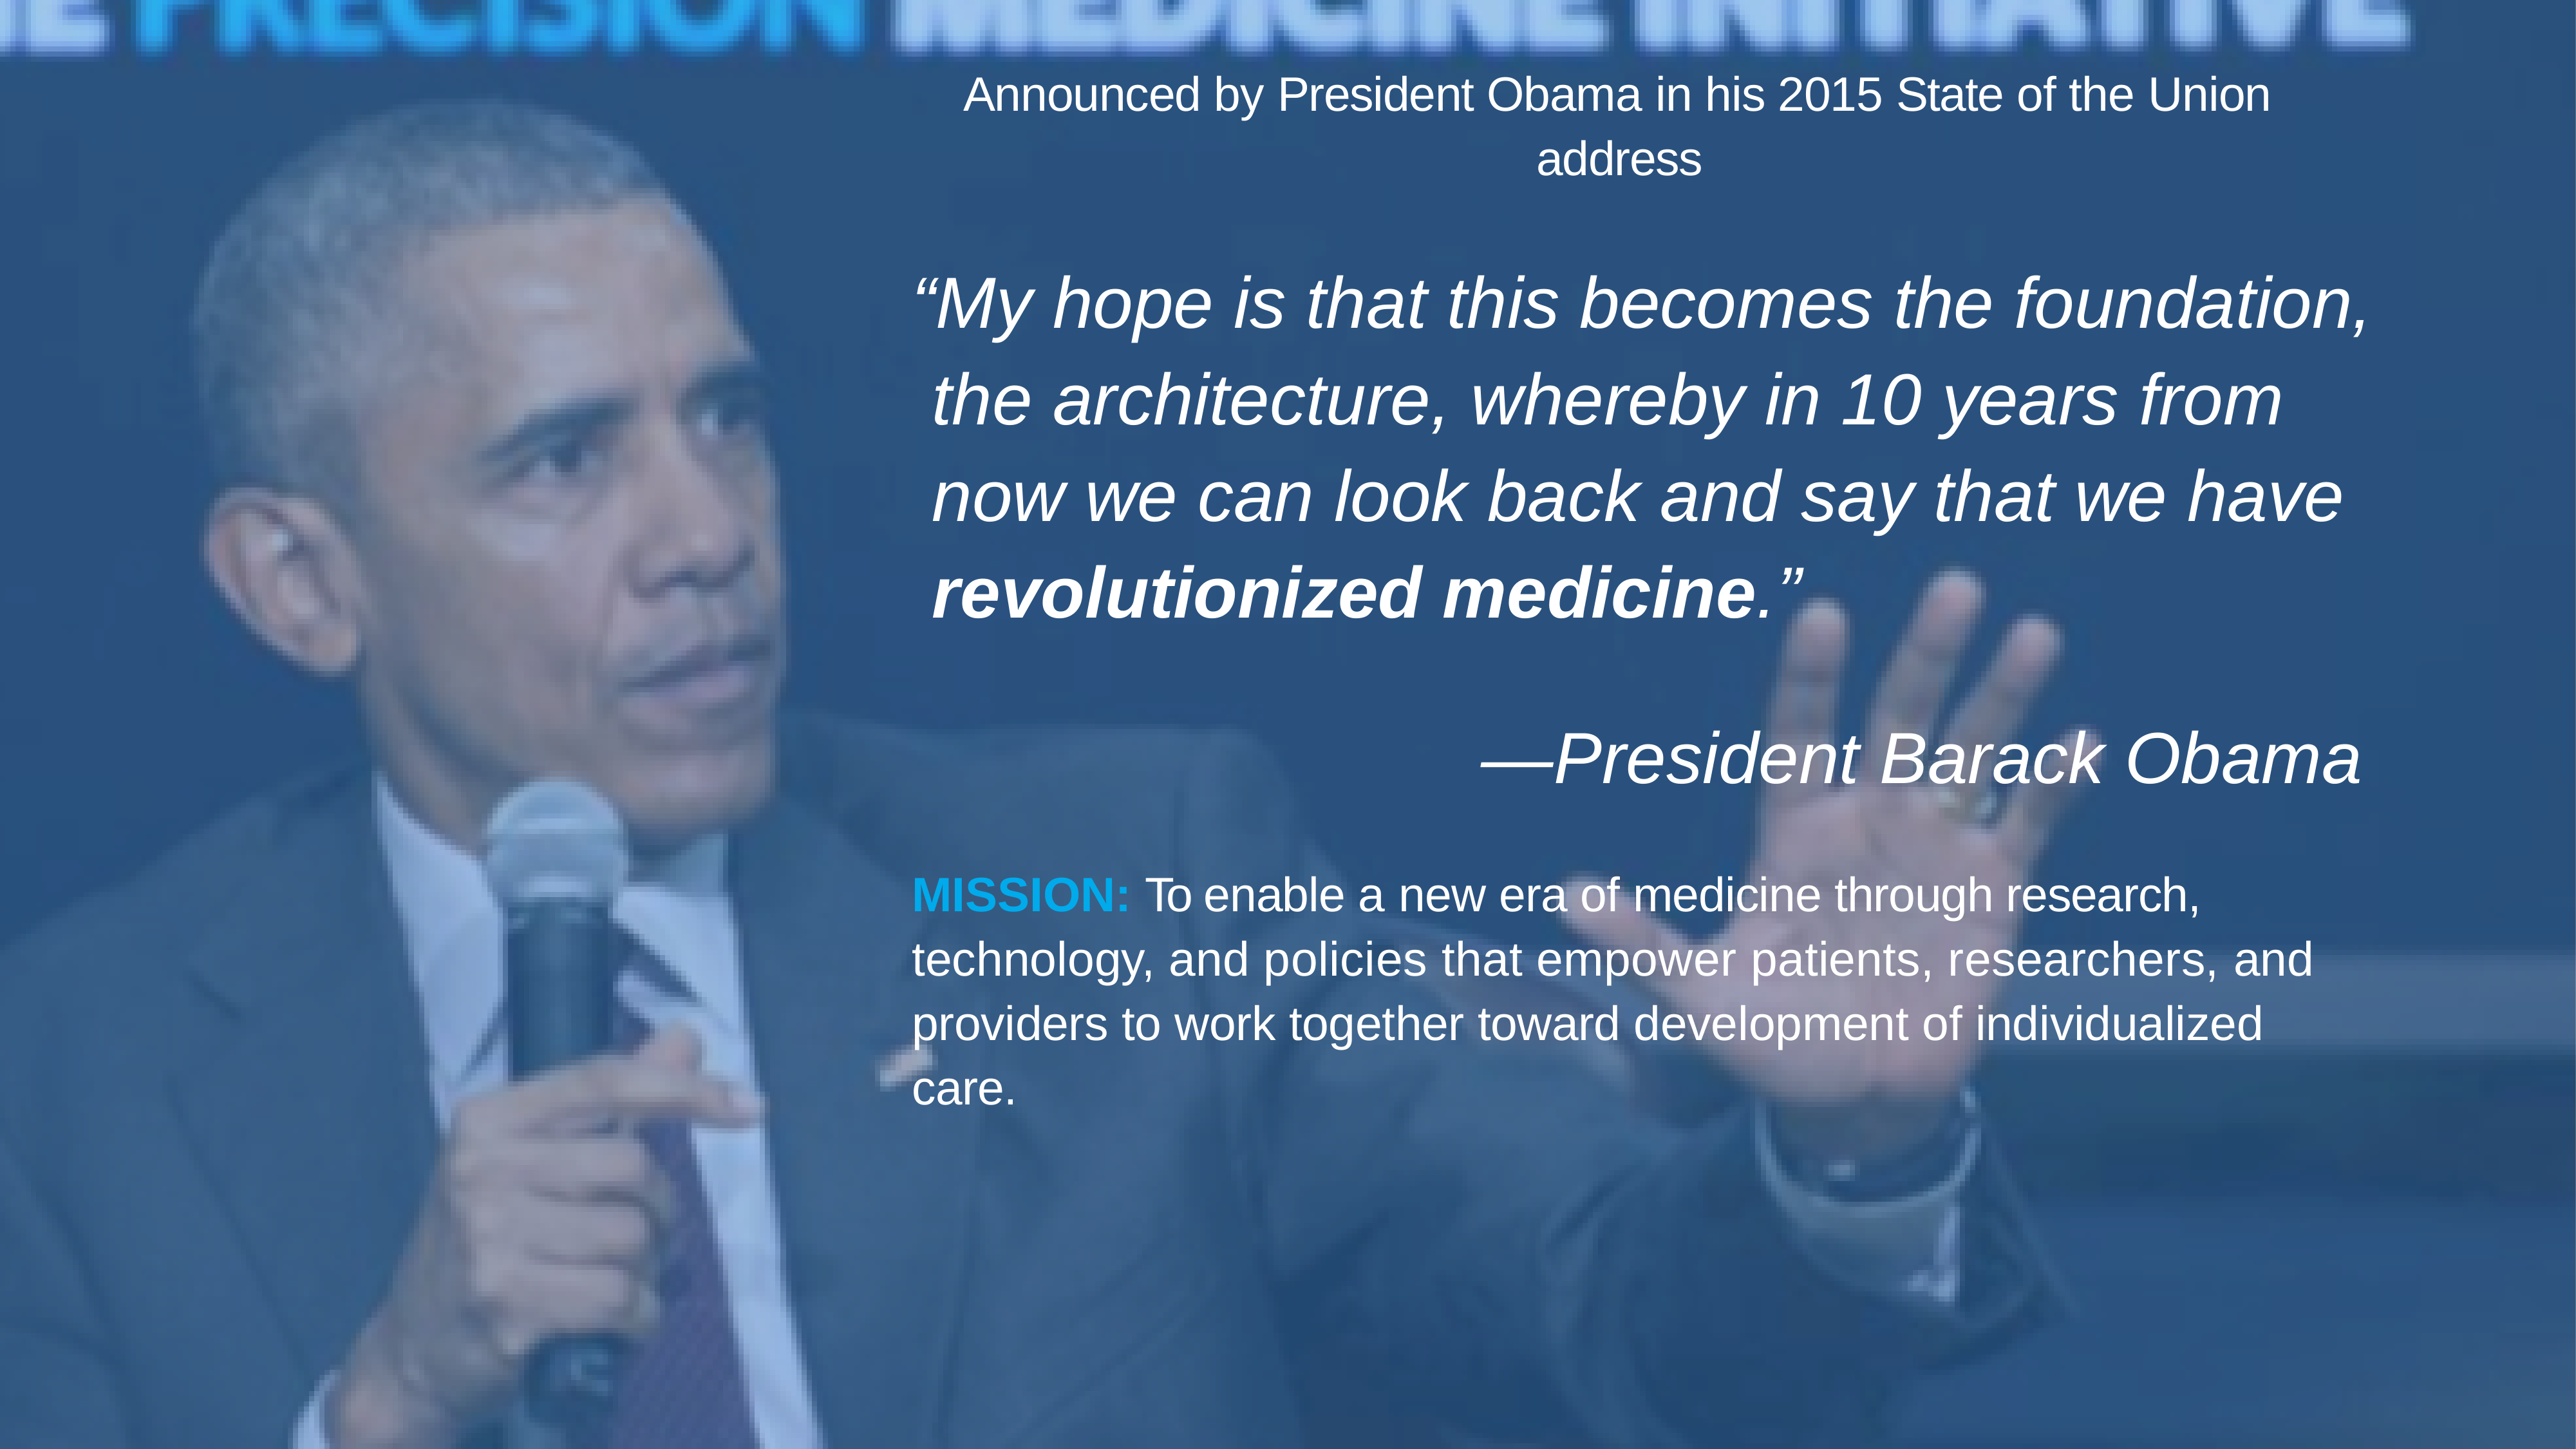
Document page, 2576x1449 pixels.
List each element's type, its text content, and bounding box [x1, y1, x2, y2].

title “My hope is that this becomes the foundation, the architecture, whereby in 10 years from now we can look back and say that we have revolutionized medicine.” [912, 246, 2398, 636]
text_box MISSION: To enable a new era of medicine through research, technology, and policies that empower patients, researchers, and providers to work together toward development of individualized care. [912, 857, 2452, 1115]
text_box Announced by President Obama in his 2015 State of the Union address [877, 56, 2363, 185]
text_box [0, 0, 2576, 1449]
text_box —President Barack Obama [877, 701, 2363, 786]
